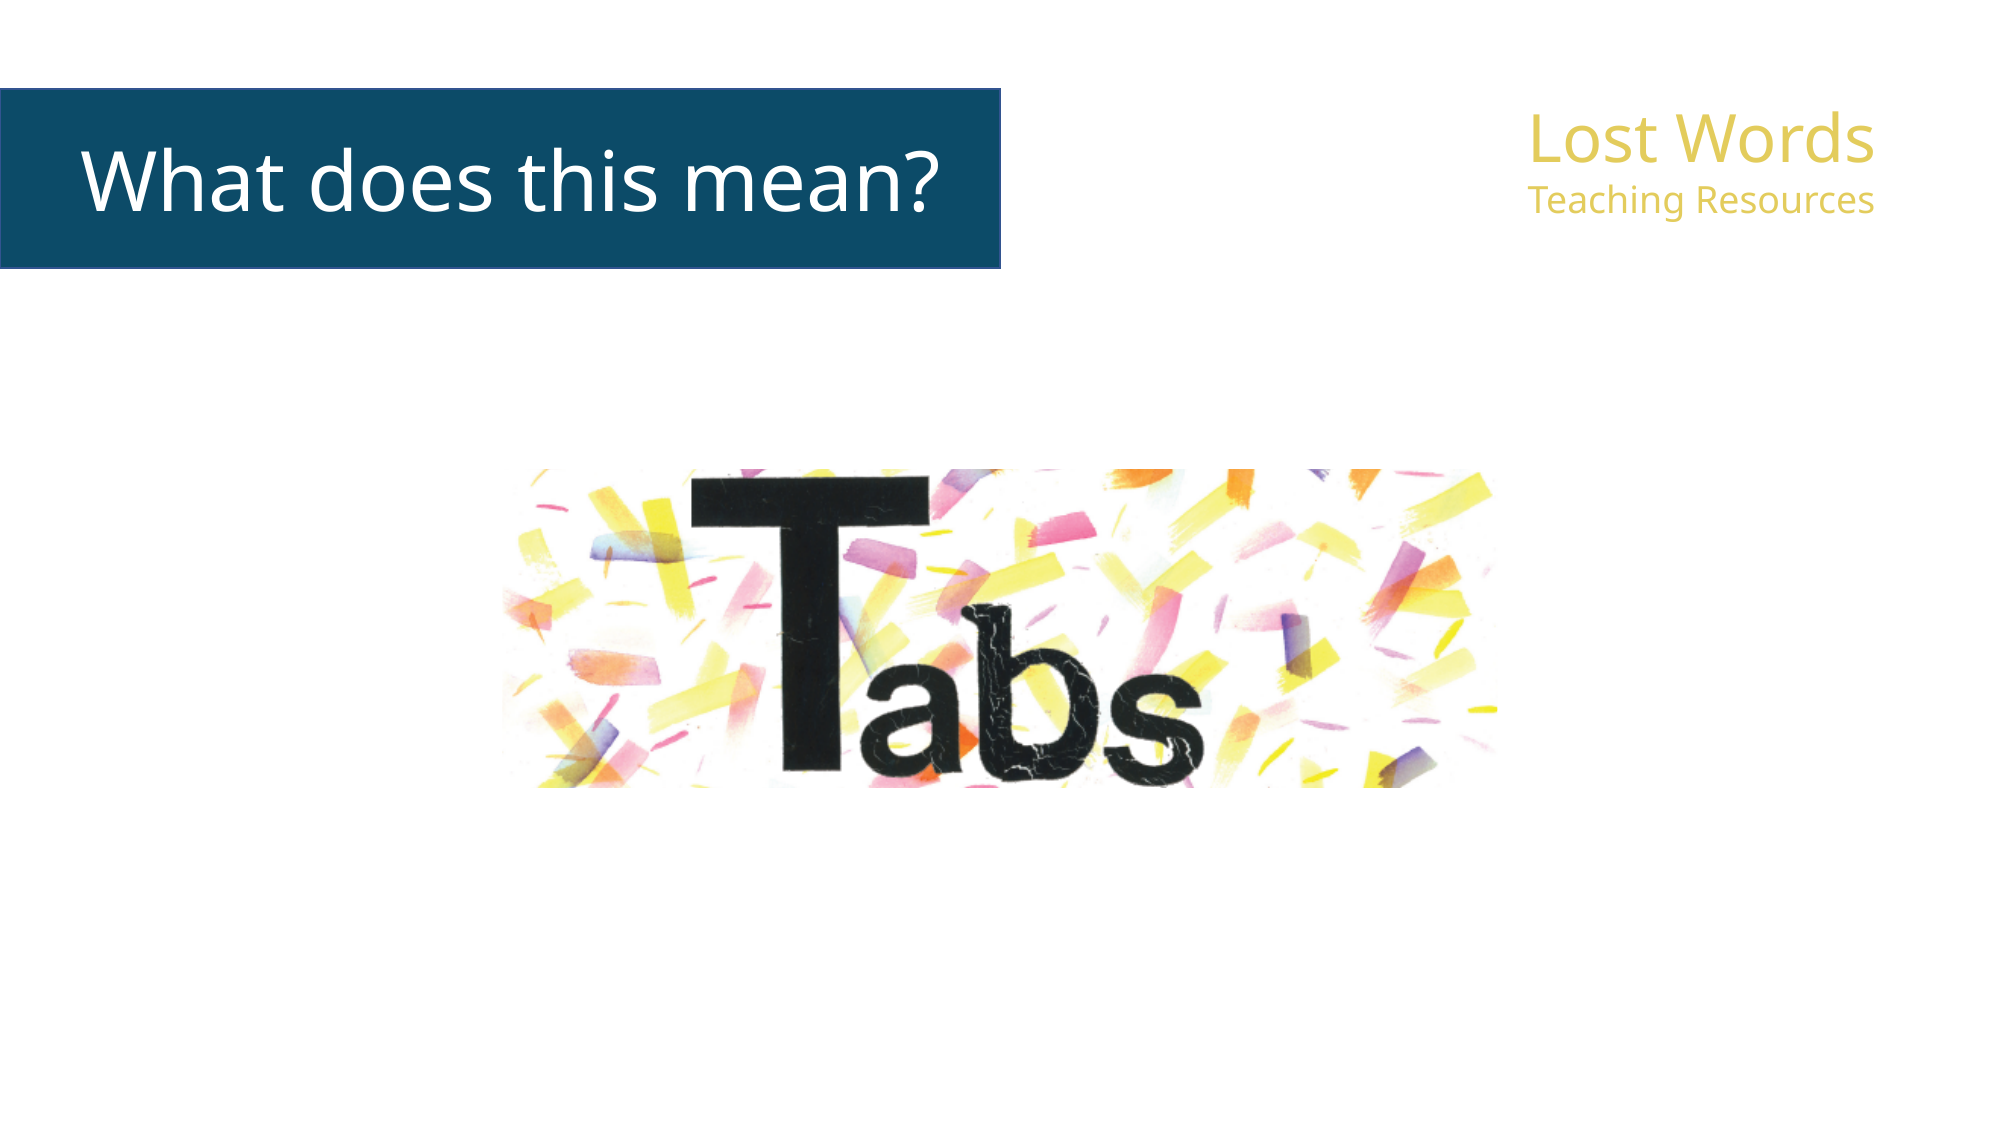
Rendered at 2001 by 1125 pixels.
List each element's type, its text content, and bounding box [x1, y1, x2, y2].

text_box What does this mean? [0, 88, 1001, 269]
picture [502, 468, 1498, 788]
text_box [1512, 88, 1919, 230]
